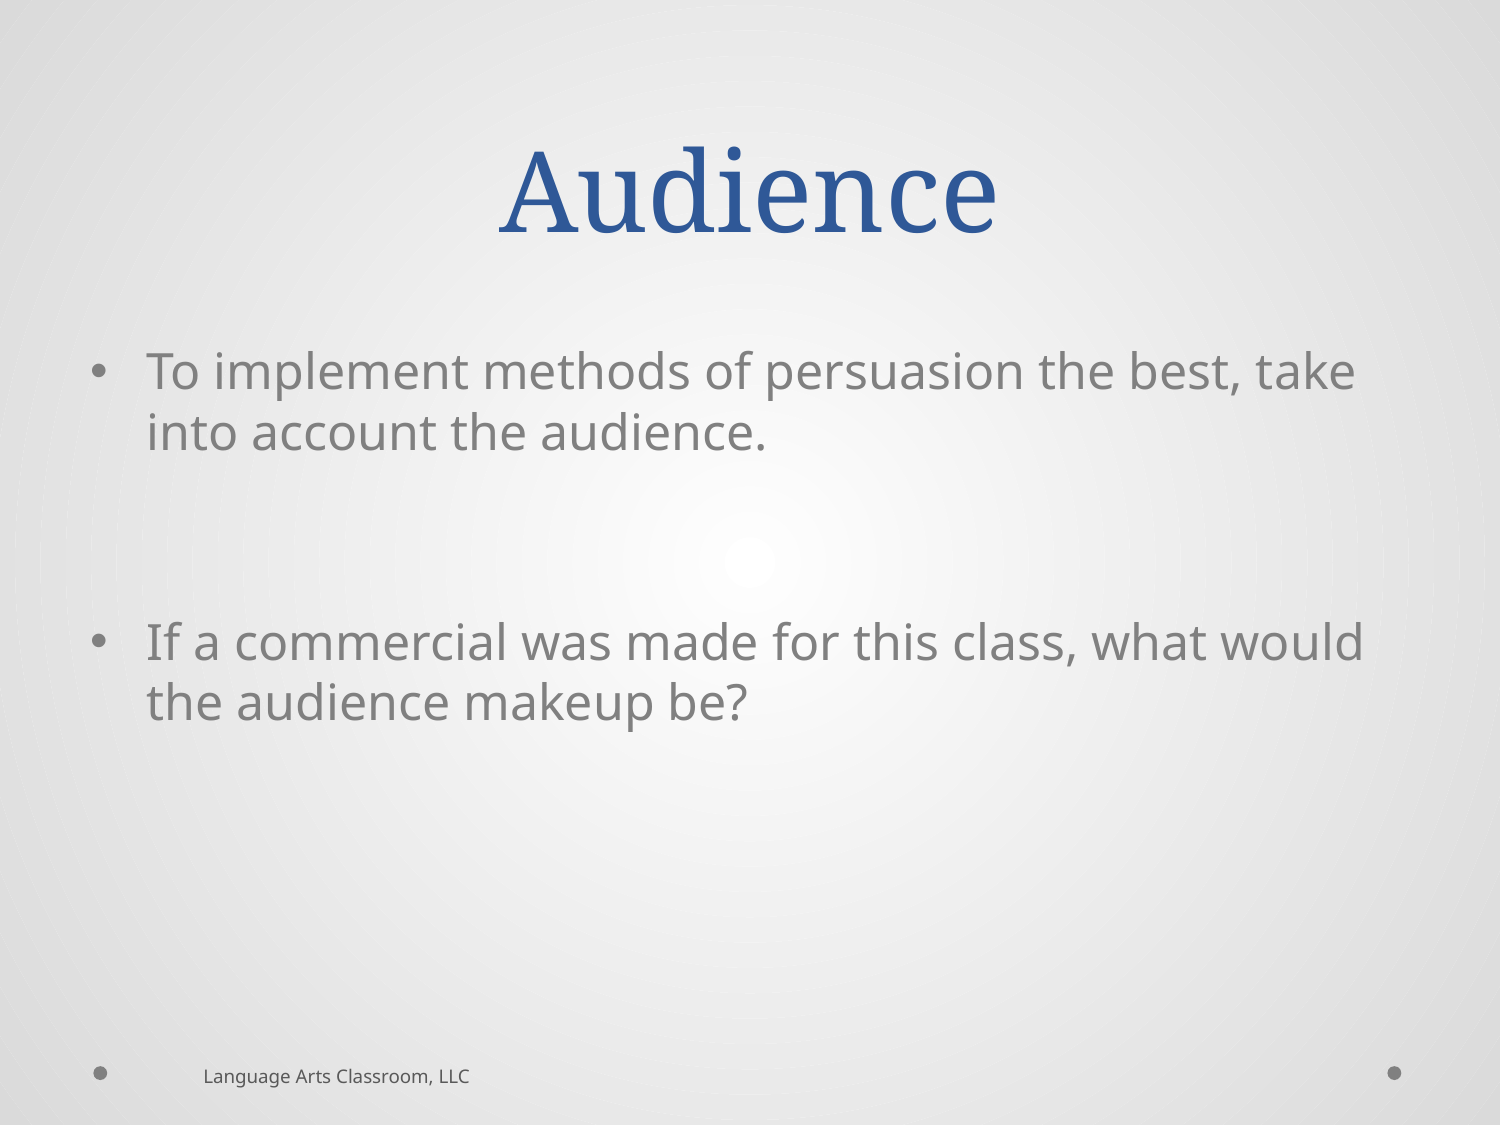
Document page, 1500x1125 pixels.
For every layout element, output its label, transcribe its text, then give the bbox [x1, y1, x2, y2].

list To implement methods of persuasion the best, take into account the audience. If a commercial was made for this class, what would the audience makeup be? [75, 262, 1425, 1005]
title Audience [75, 0, 1425, 262]
footer Language Arts Classroom, LLC [195, 1046, 663, 1106]
